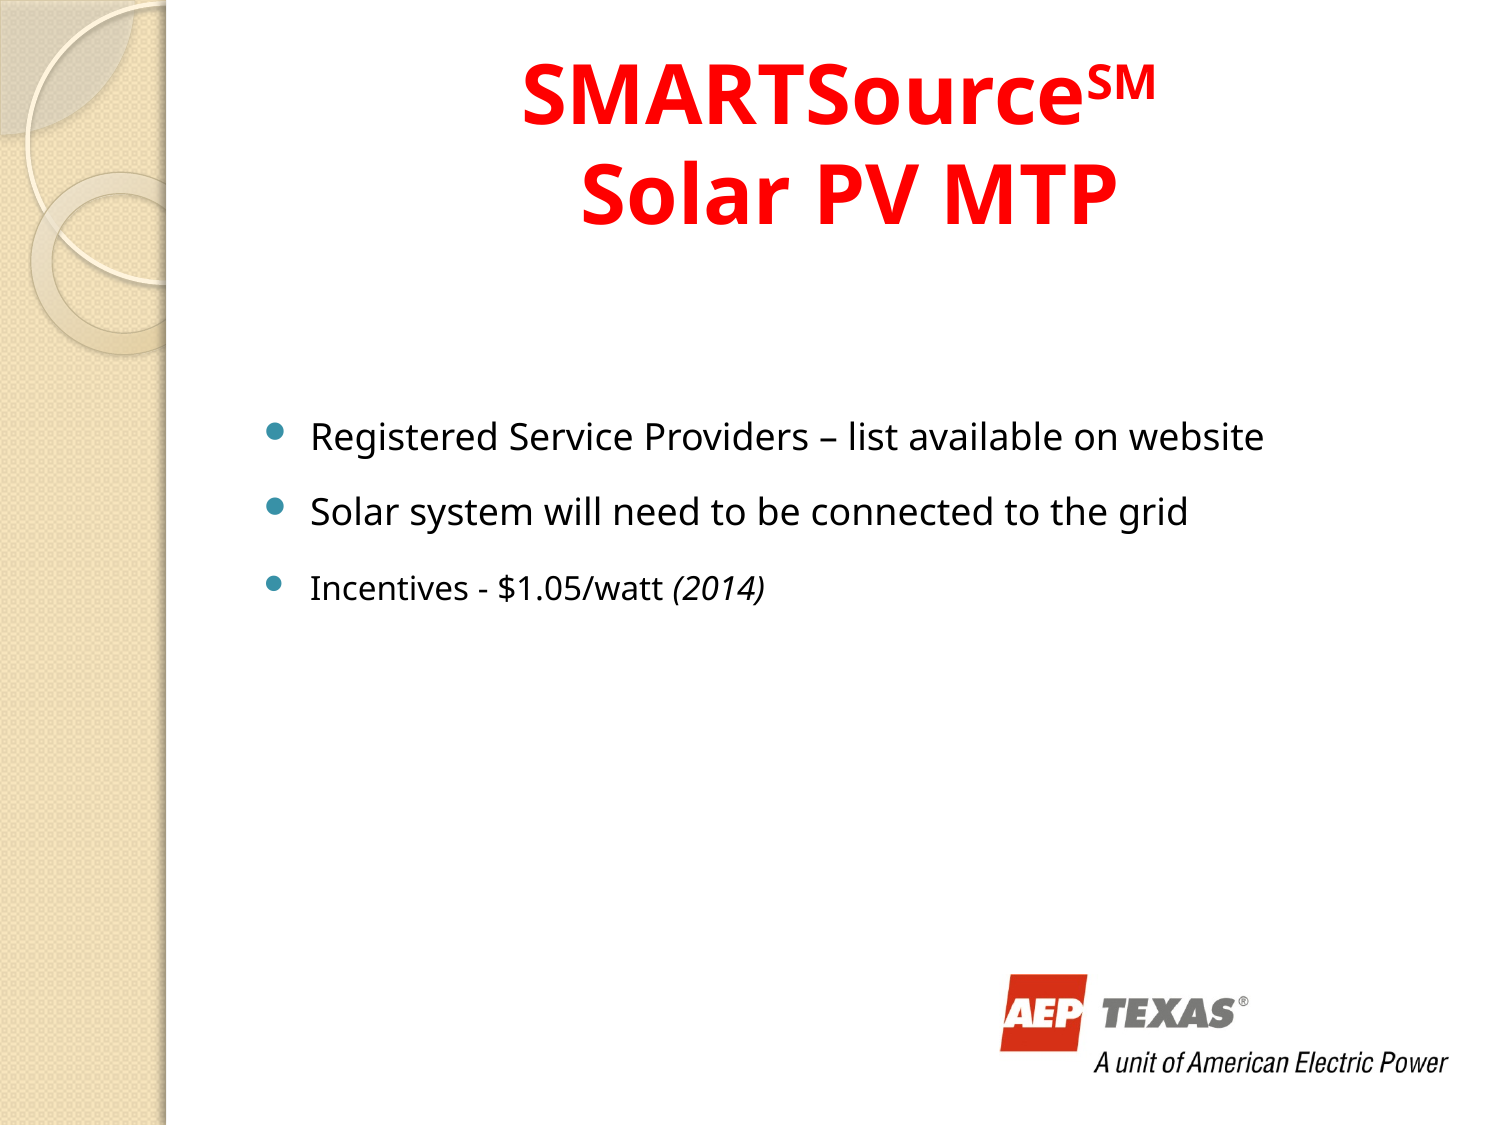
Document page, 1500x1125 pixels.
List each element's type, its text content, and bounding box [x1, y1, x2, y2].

title SMARTSourceSM Solar PV MTP [235, 45, 1466, 237]
picture [999, 1025, 1450, 1073]
list Registered Service Providers – list available on website Solar system will need to be connected to the grid Incentives - $1.05/watt (2014) [235, 237, 1466, 1025]
